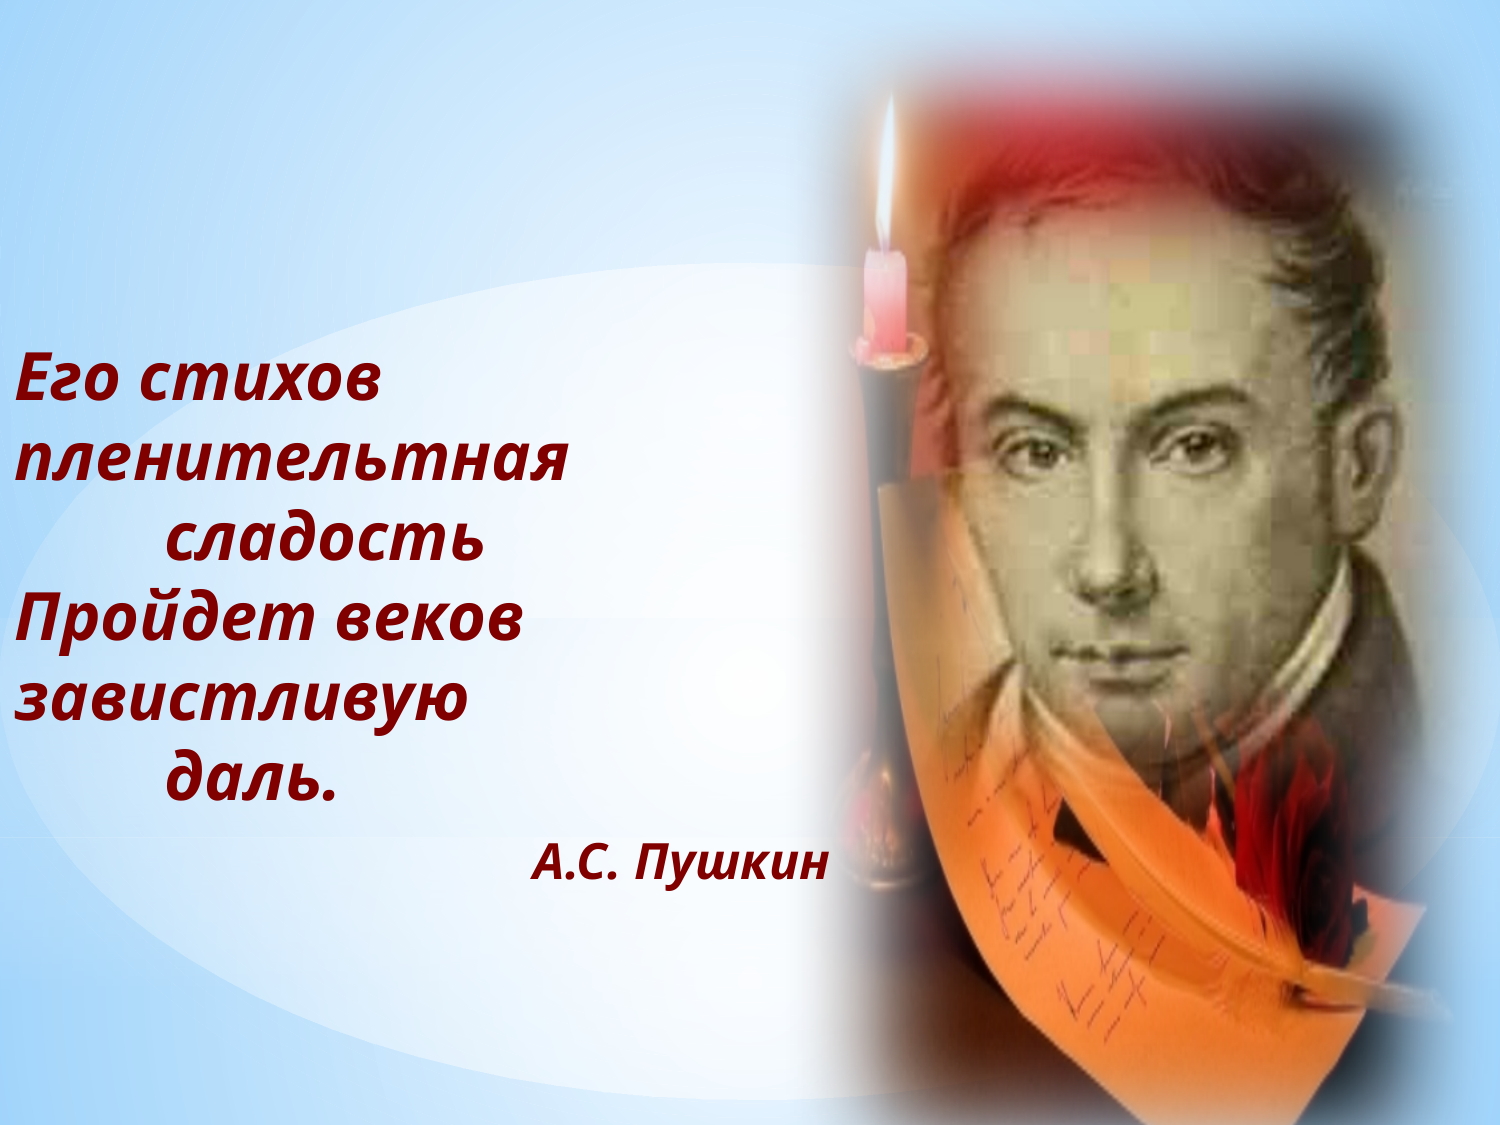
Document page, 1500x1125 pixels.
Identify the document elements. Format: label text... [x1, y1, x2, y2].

text_box Его стихов пленительтная сладость Пройдет веков завистливую даль. А.С. Пушкин [0, 326, 773, 901]
picture [779, 0, 1500, 1125]
